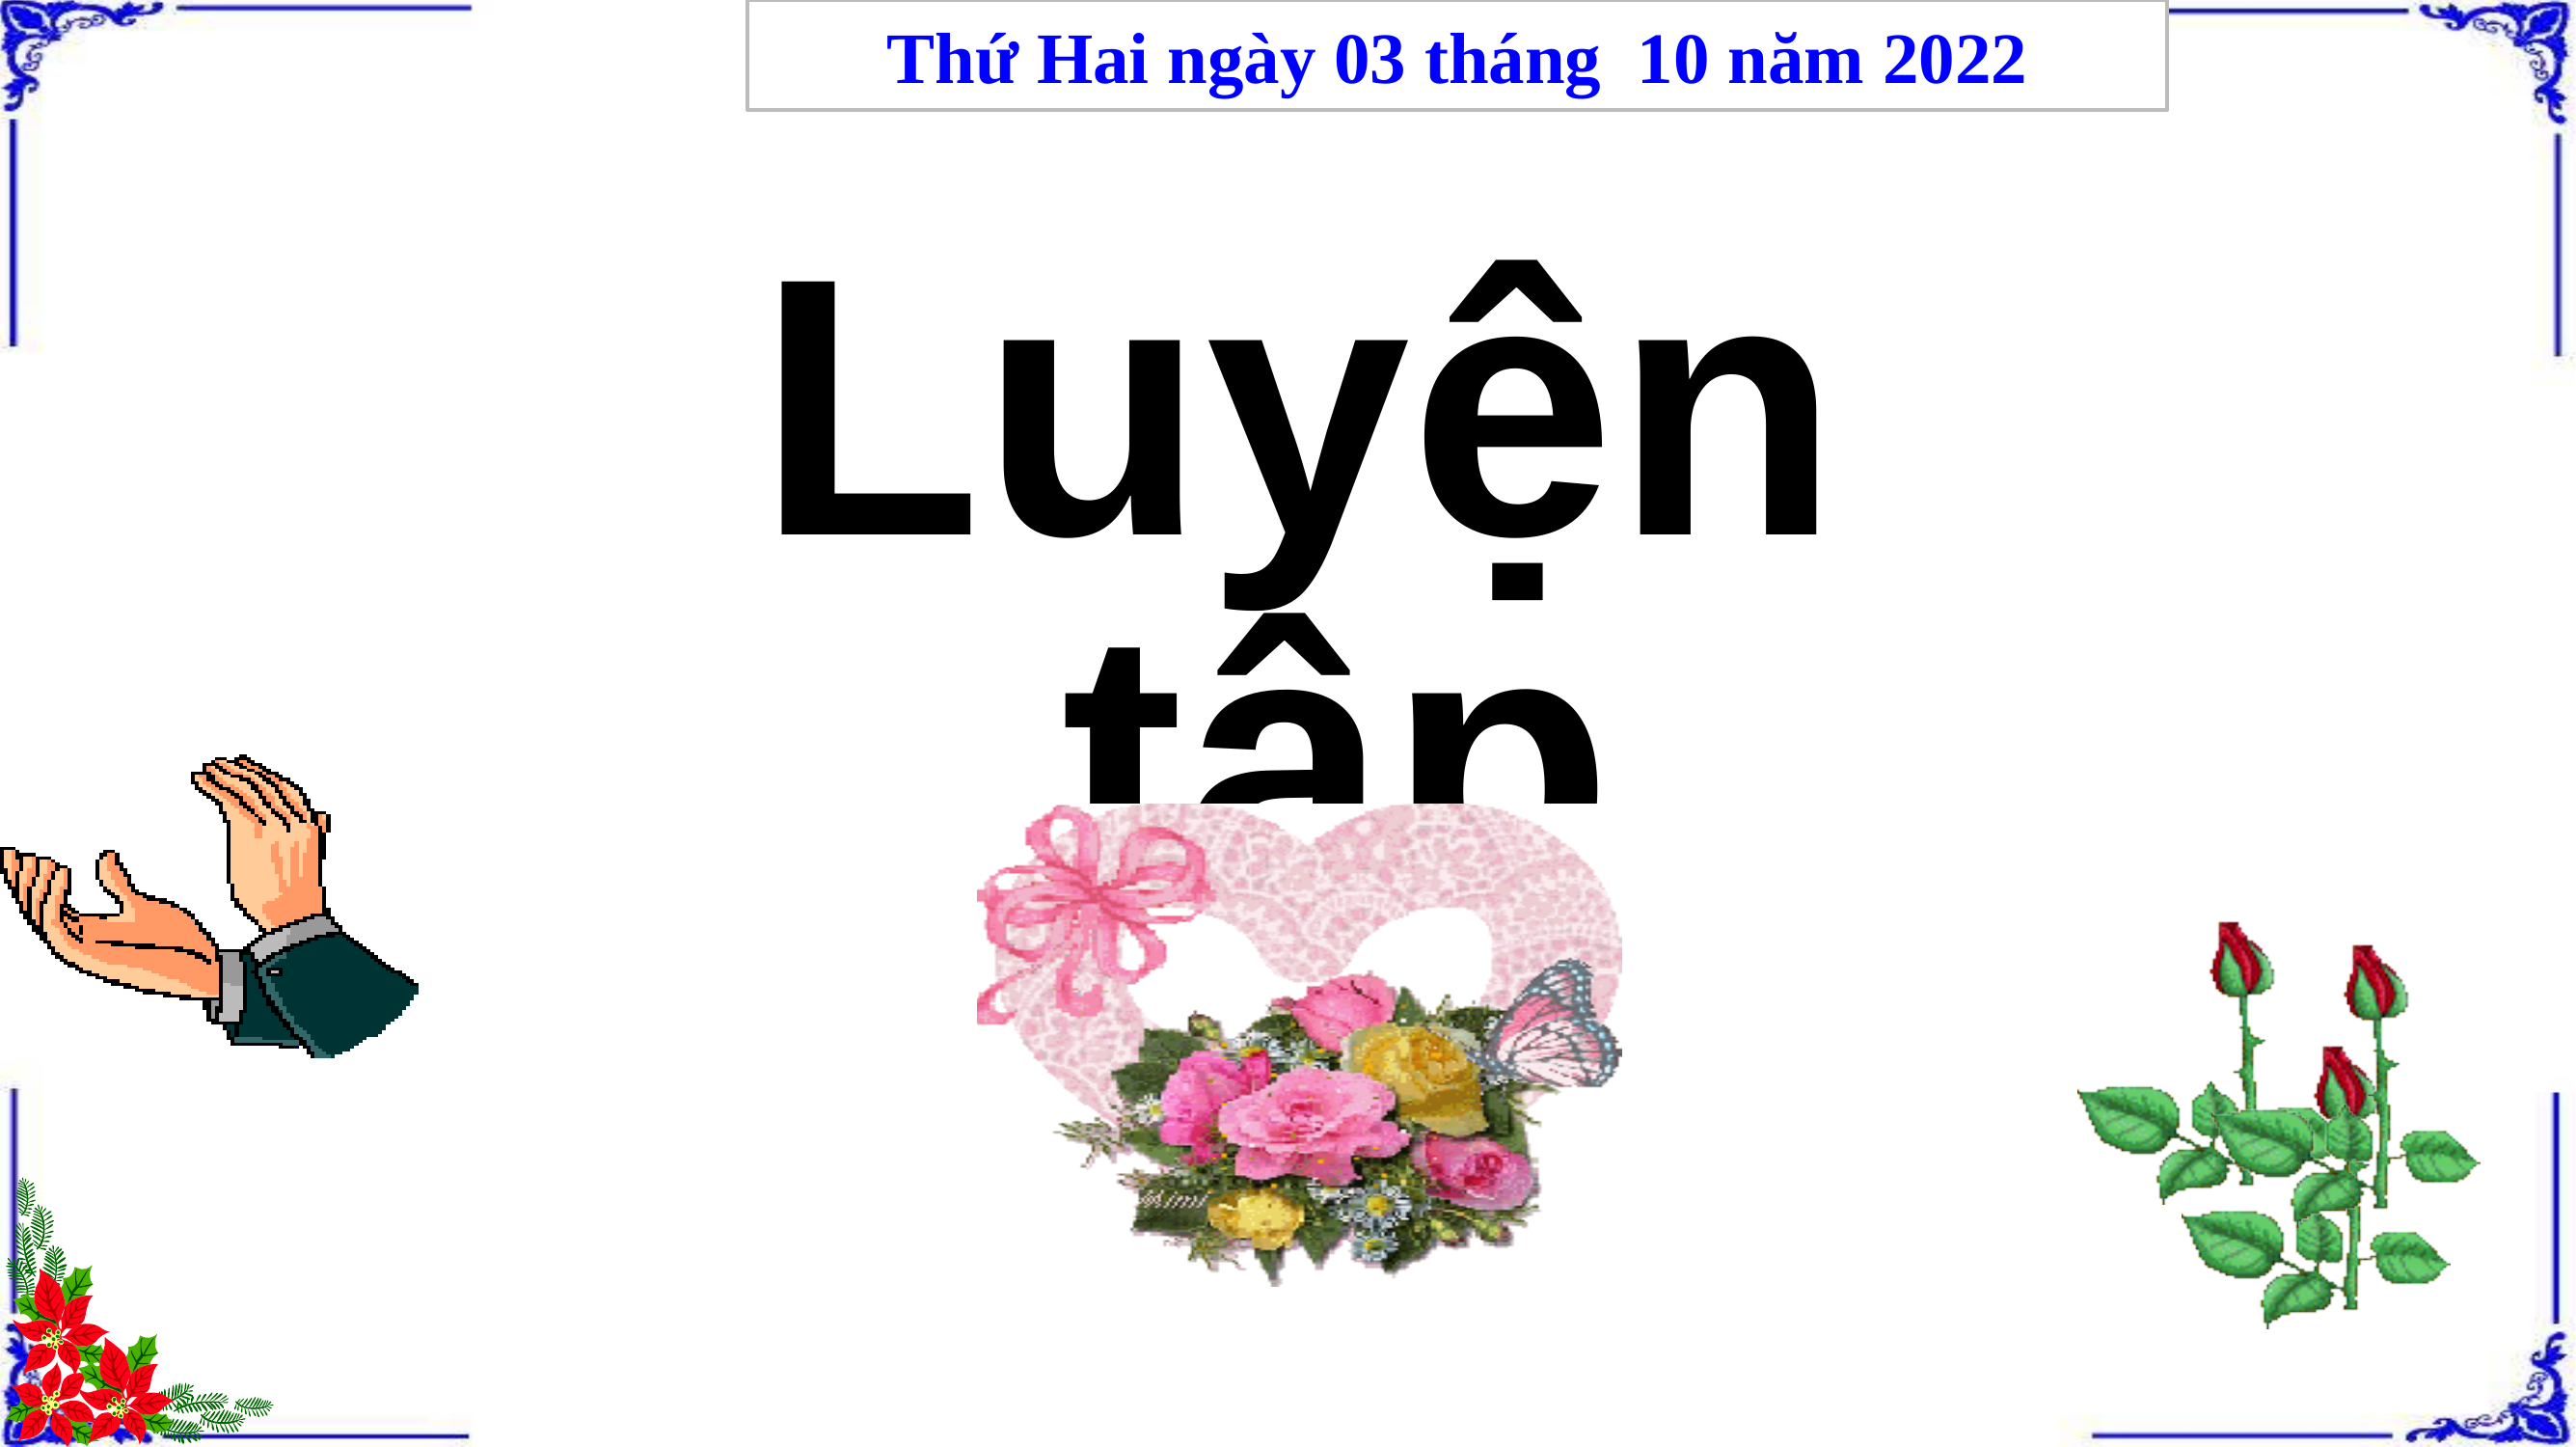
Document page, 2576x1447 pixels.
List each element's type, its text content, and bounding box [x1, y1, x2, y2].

list Luyện tập [382, 447, 2139, 765]
text_box Thứ Hai ngày 03 tháng 10 năm 2022 [746, 0, 2169, 112]
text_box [2076, 862, 2481, 1330]
picture [0, 0, 2576, 1447]
